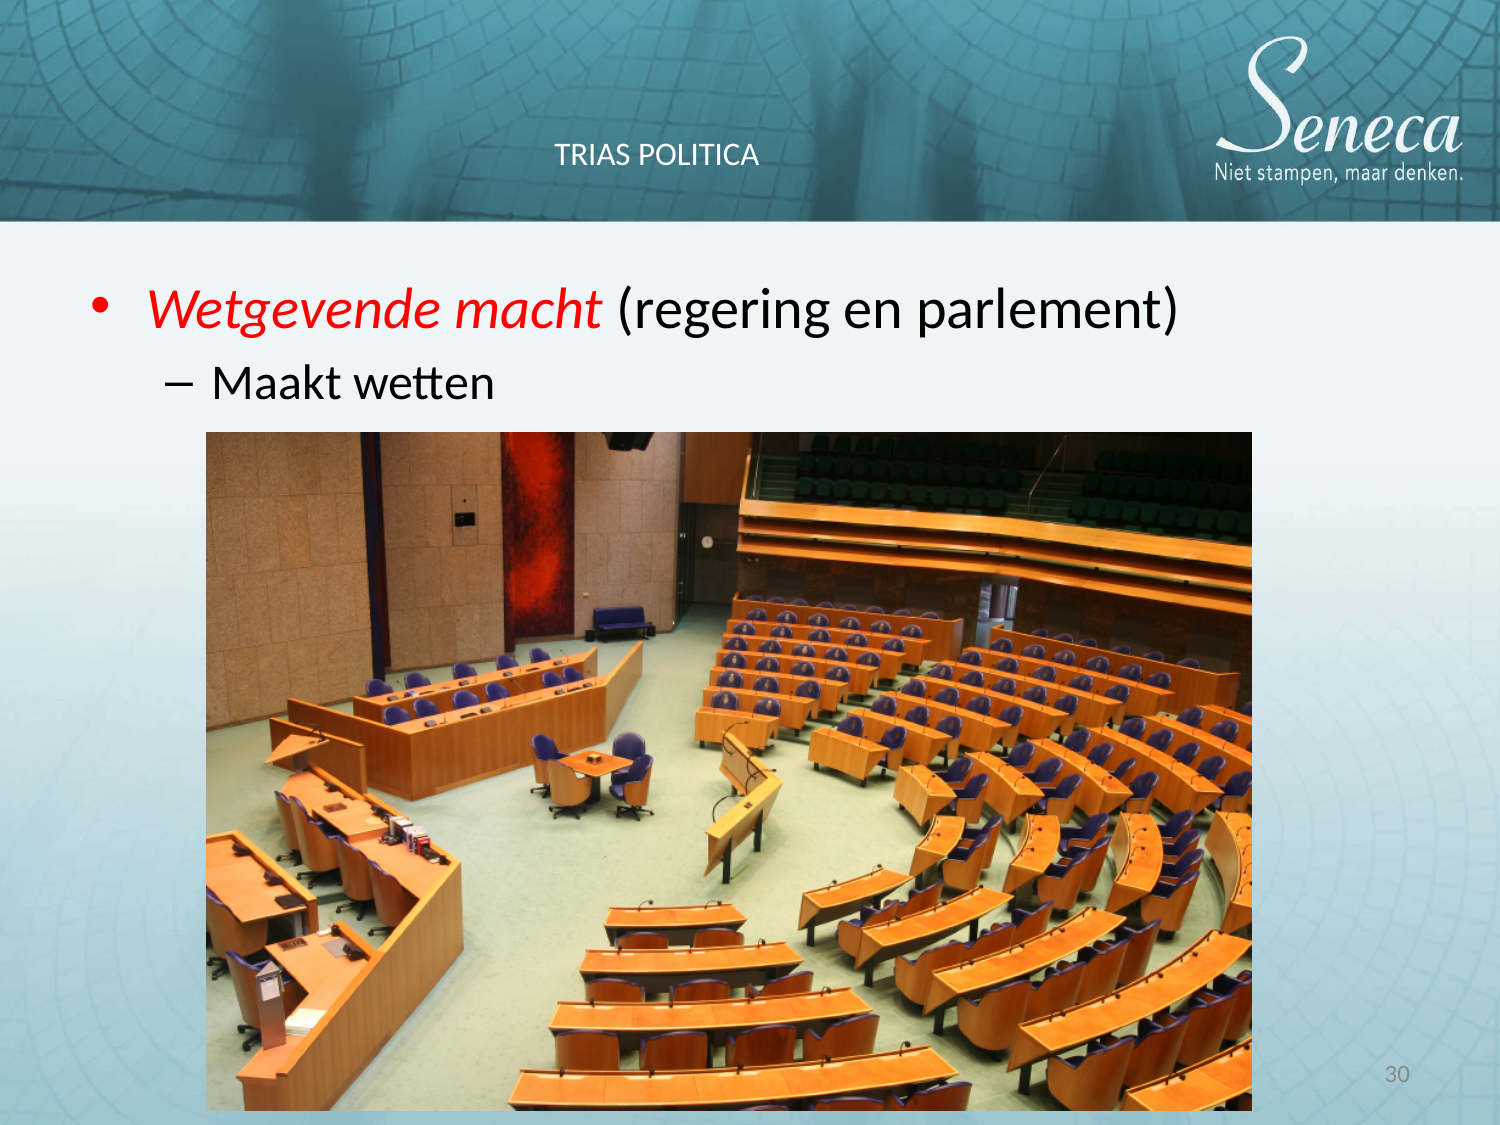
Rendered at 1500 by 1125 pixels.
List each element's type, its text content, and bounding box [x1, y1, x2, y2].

slide_number 30 [1256, 1042, 1425, 1103]
title TRIAS POLITICA [128, 84, 1186, 220]
list Wetgevende macht (regering en parlement) Maakt wetten [75, 262, 1425, 1005]
picture [0, 0, 1500, 1125]
